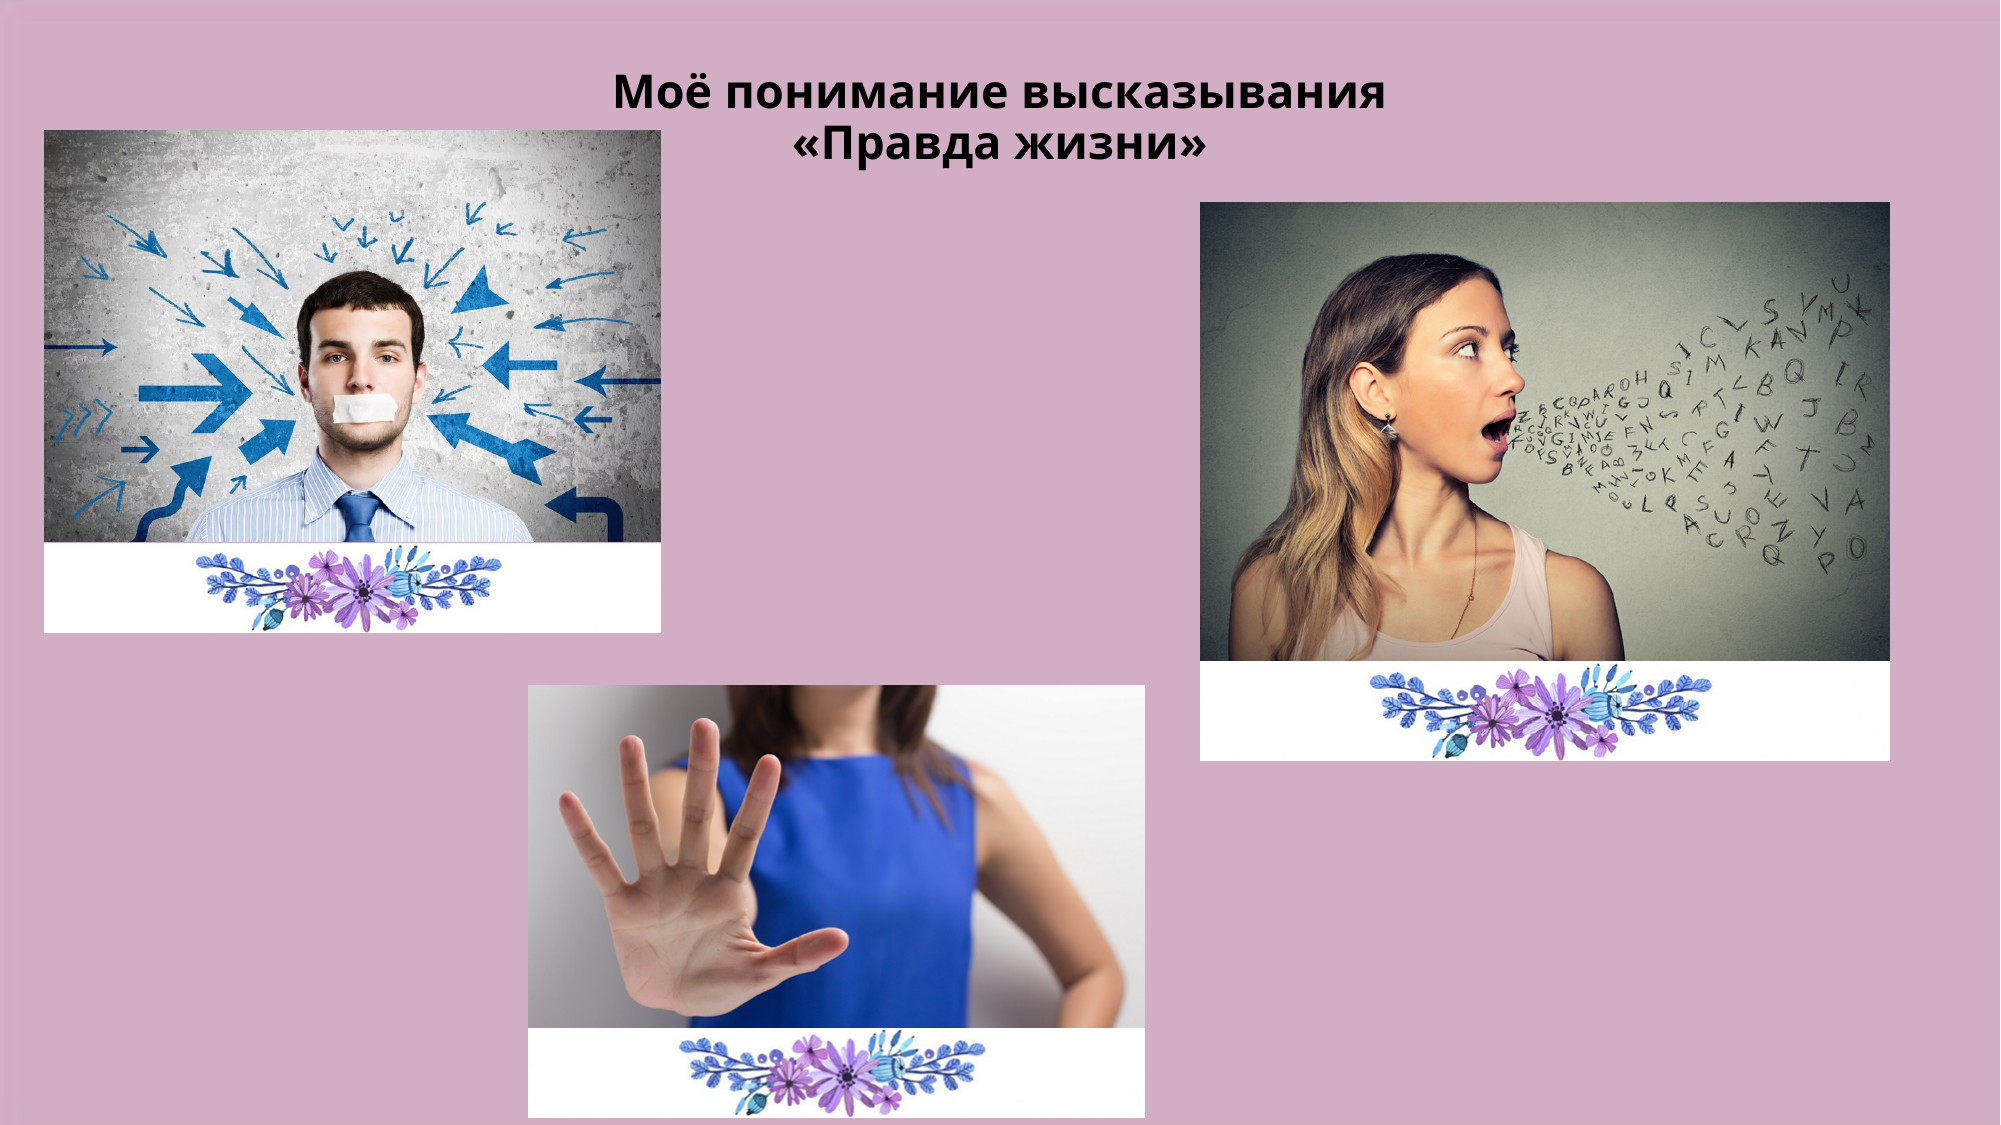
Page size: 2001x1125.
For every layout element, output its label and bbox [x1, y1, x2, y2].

list [1200, 202, 1890, 661]
picture [0, 0, 2000, 1125]
